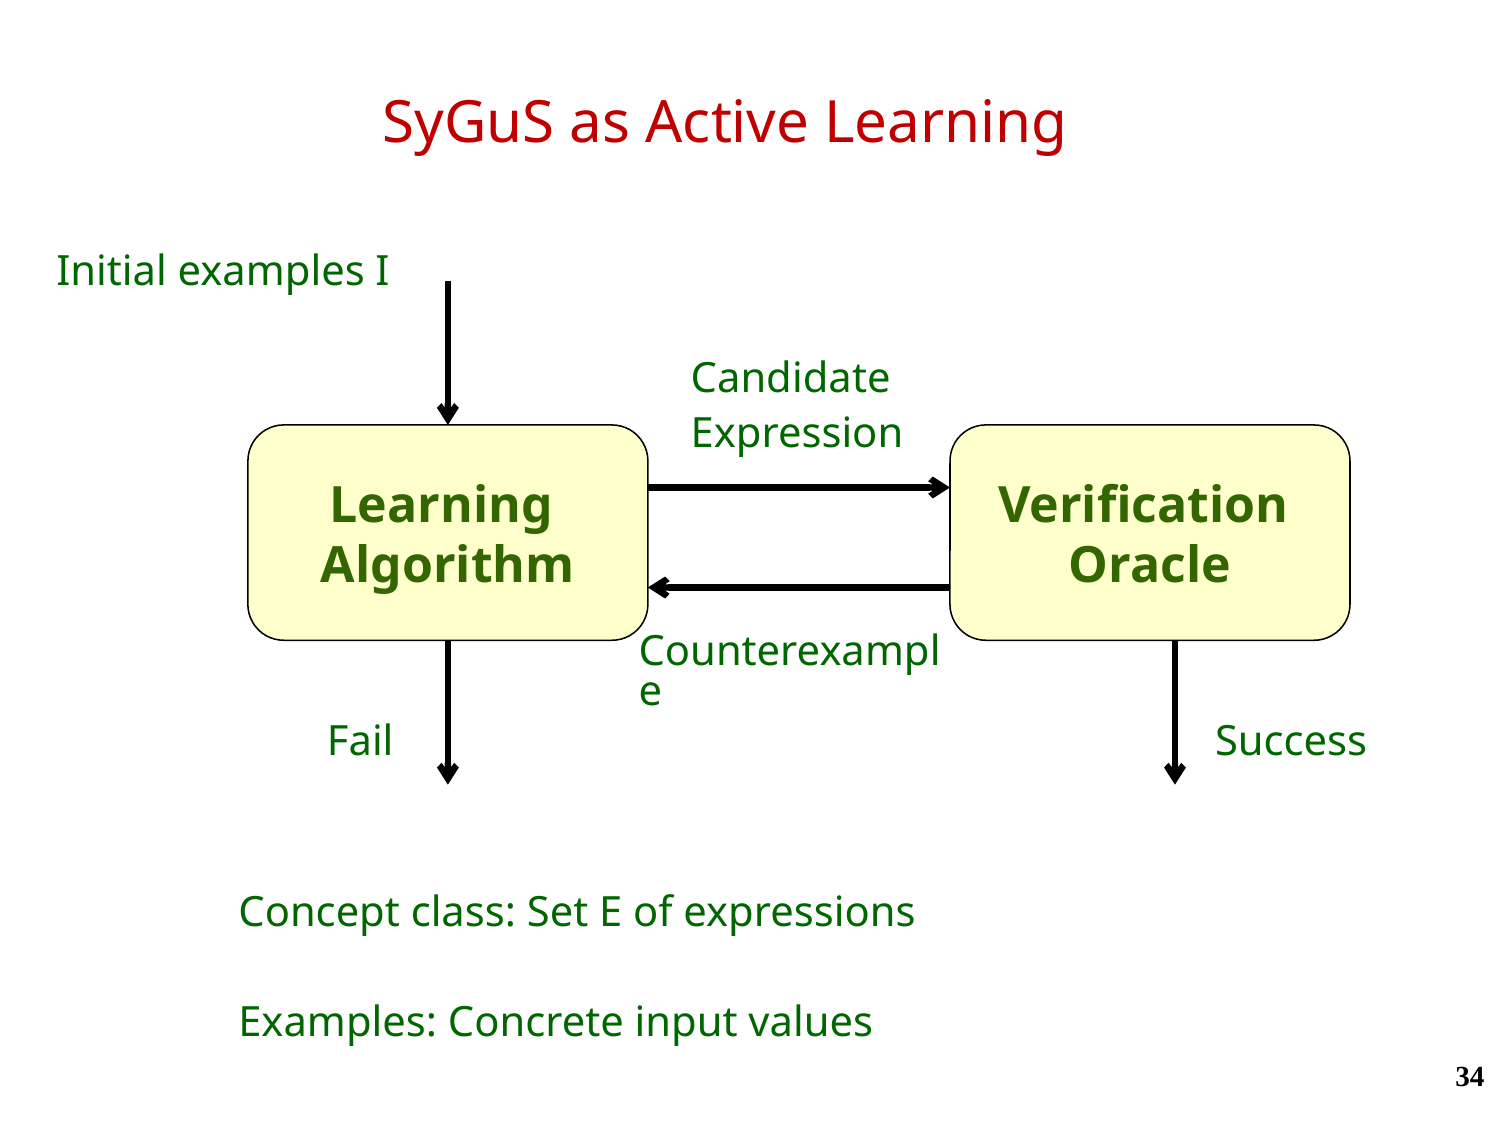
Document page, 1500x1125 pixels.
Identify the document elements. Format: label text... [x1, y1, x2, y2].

title SyGuS as Active Learning [87, 24, 1363, 213]
text_box Fail [311, 715, 435, 785]
text_box Initial examples I [41, 246, 441, 315]
slide_number 34 [1187, 1049, 1500, 1125]
text_box Candidate Expression [675, 353, 964, 506]
text_box Concept class: Set E of expressions Examples: Concrete input values [223, 887, 1138, 1075]
text_box Success [1200, 716, 1450, 785]
text_box Learning Algorithm [247, 424, 648, 641]
text_box Counterexample [623, 626, 975, 703]
text_box Verification Oracle [949, 424, 1351, 641]
